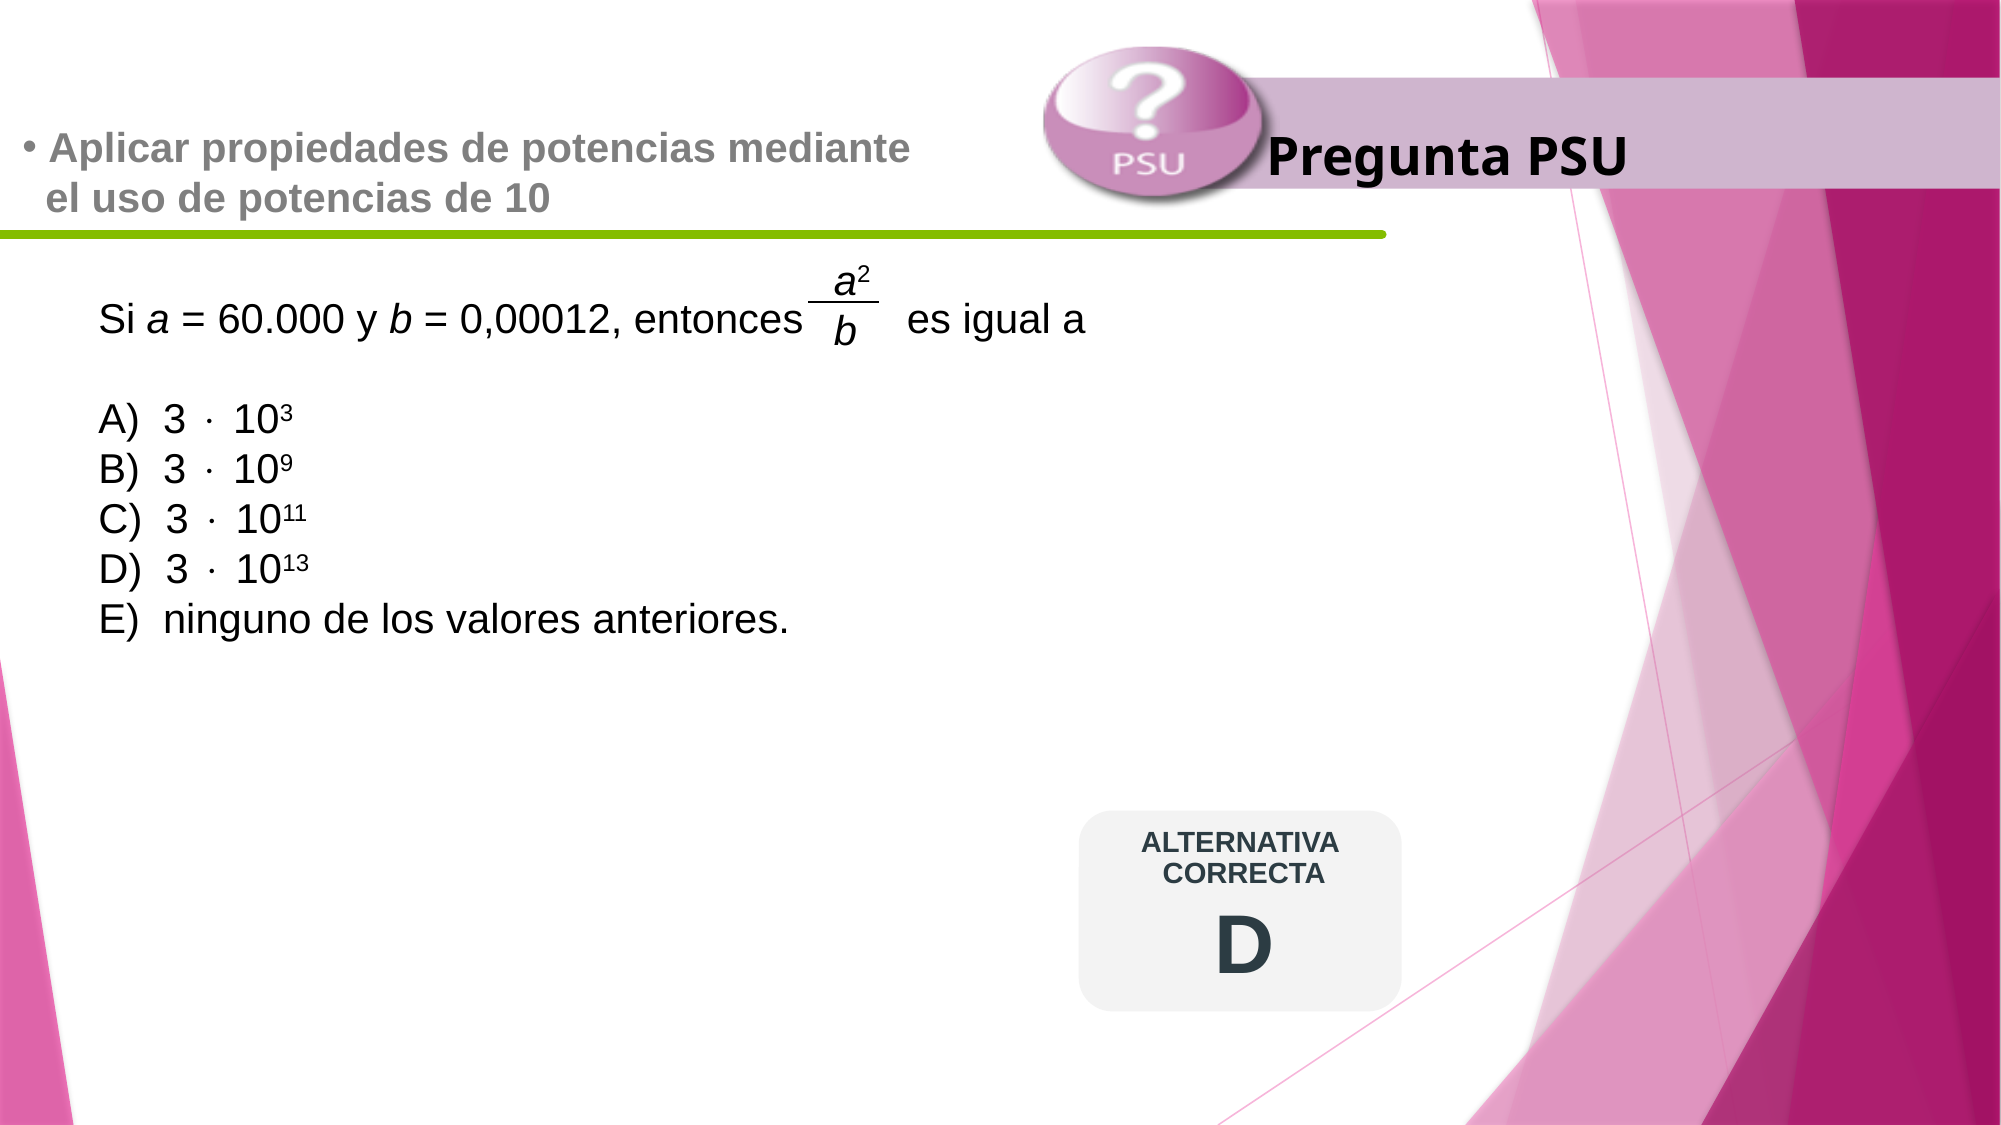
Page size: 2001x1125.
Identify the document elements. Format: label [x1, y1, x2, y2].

text_box [0, 112, 1383, 235]
text_box [1078, 810, 1410, 1012]
text_box [1034, 40, 2000, 211]
text_box [82, 245, 1815, 654]
